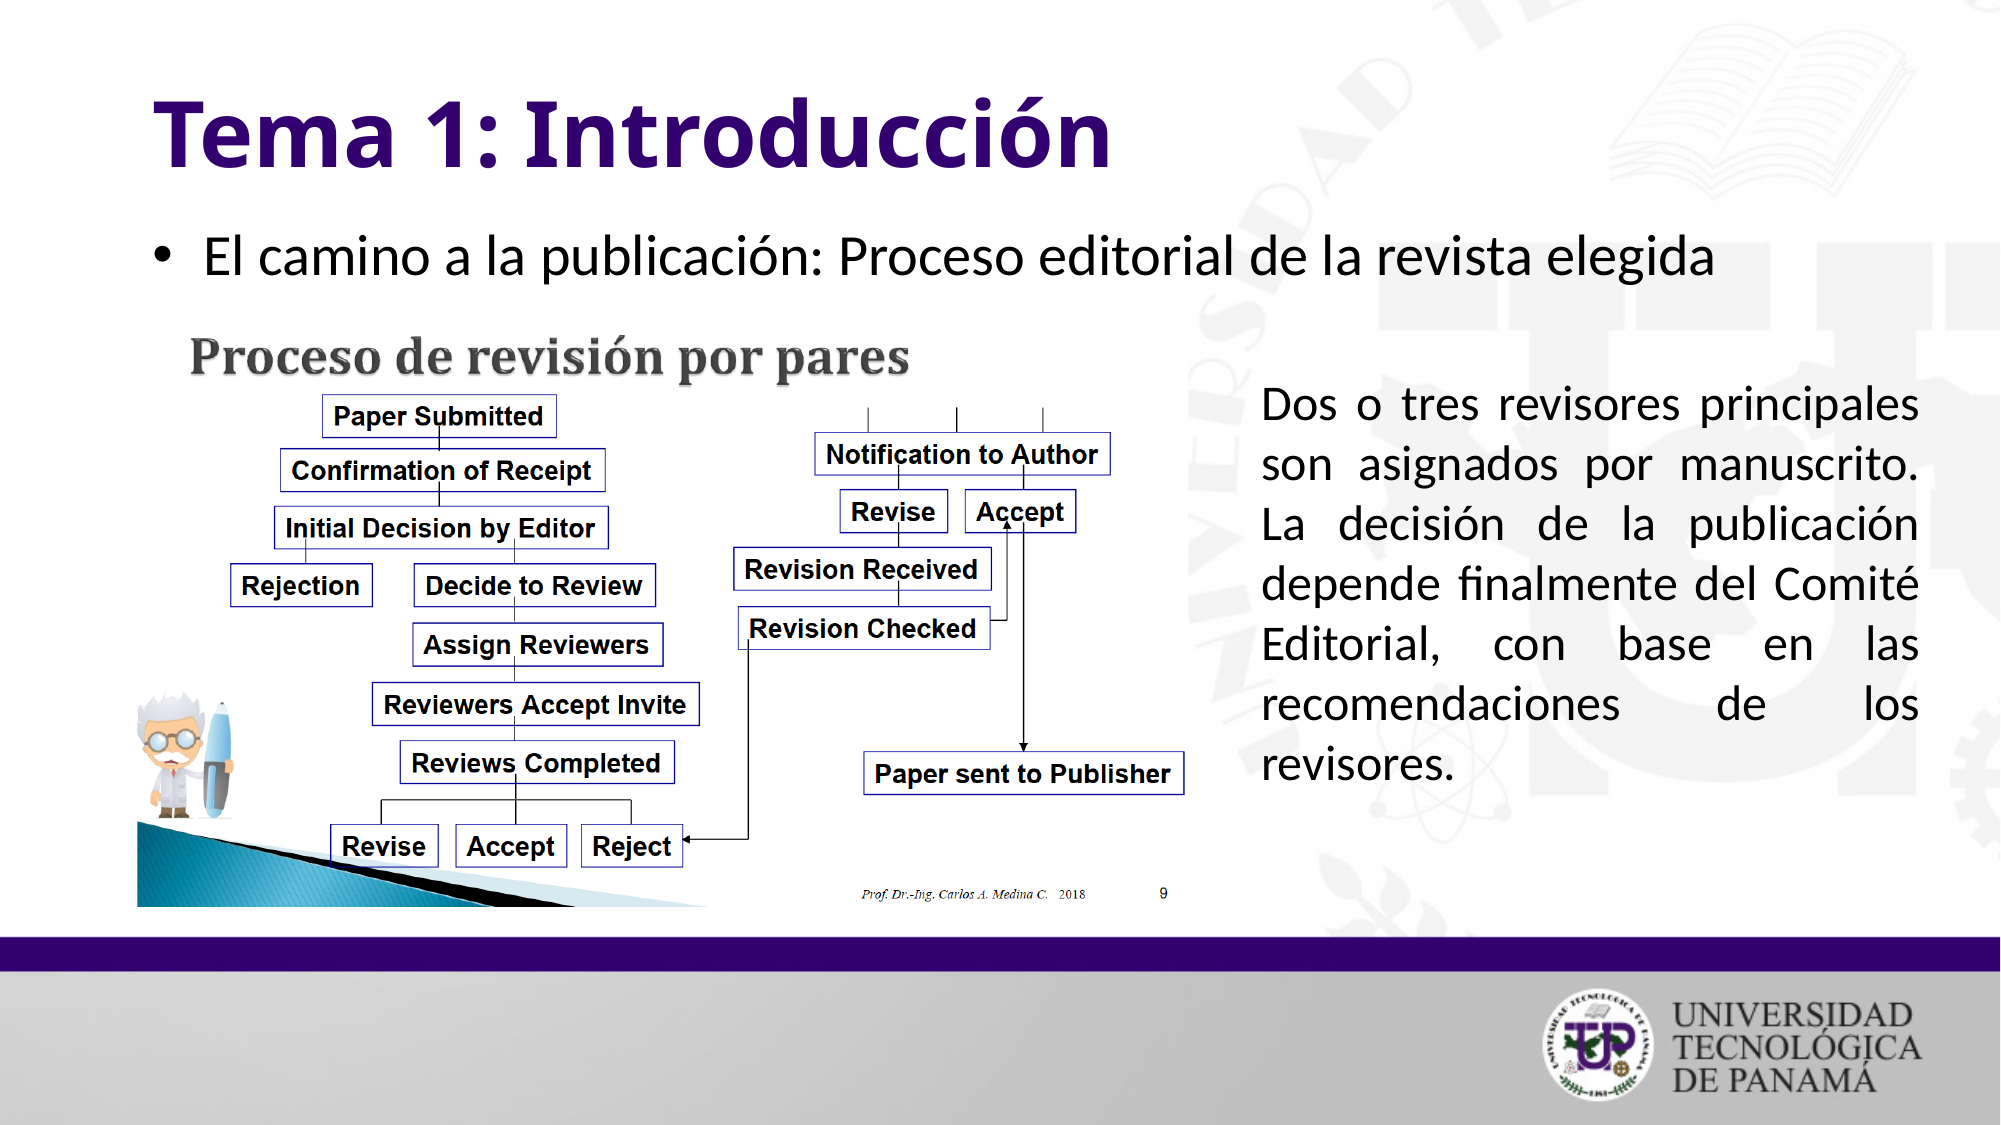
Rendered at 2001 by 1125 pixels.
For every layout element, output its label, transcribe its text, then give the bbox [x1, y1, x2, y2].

picture [0, 0, 2001, 1125]
text_box Dos o tres revisores principales son asignados por manuscrito. La decisión de la publicación depende finalmente del Comité Editorial, con base en las recomendaciones de los revisores. [1246, 362, 1936, 798]
title Tema 1: Introducción [137, 57, 1863, 217]
text_box El camino a la publicación: Proceso editorial de la revista elegida [137, 217, 1863, 814]
